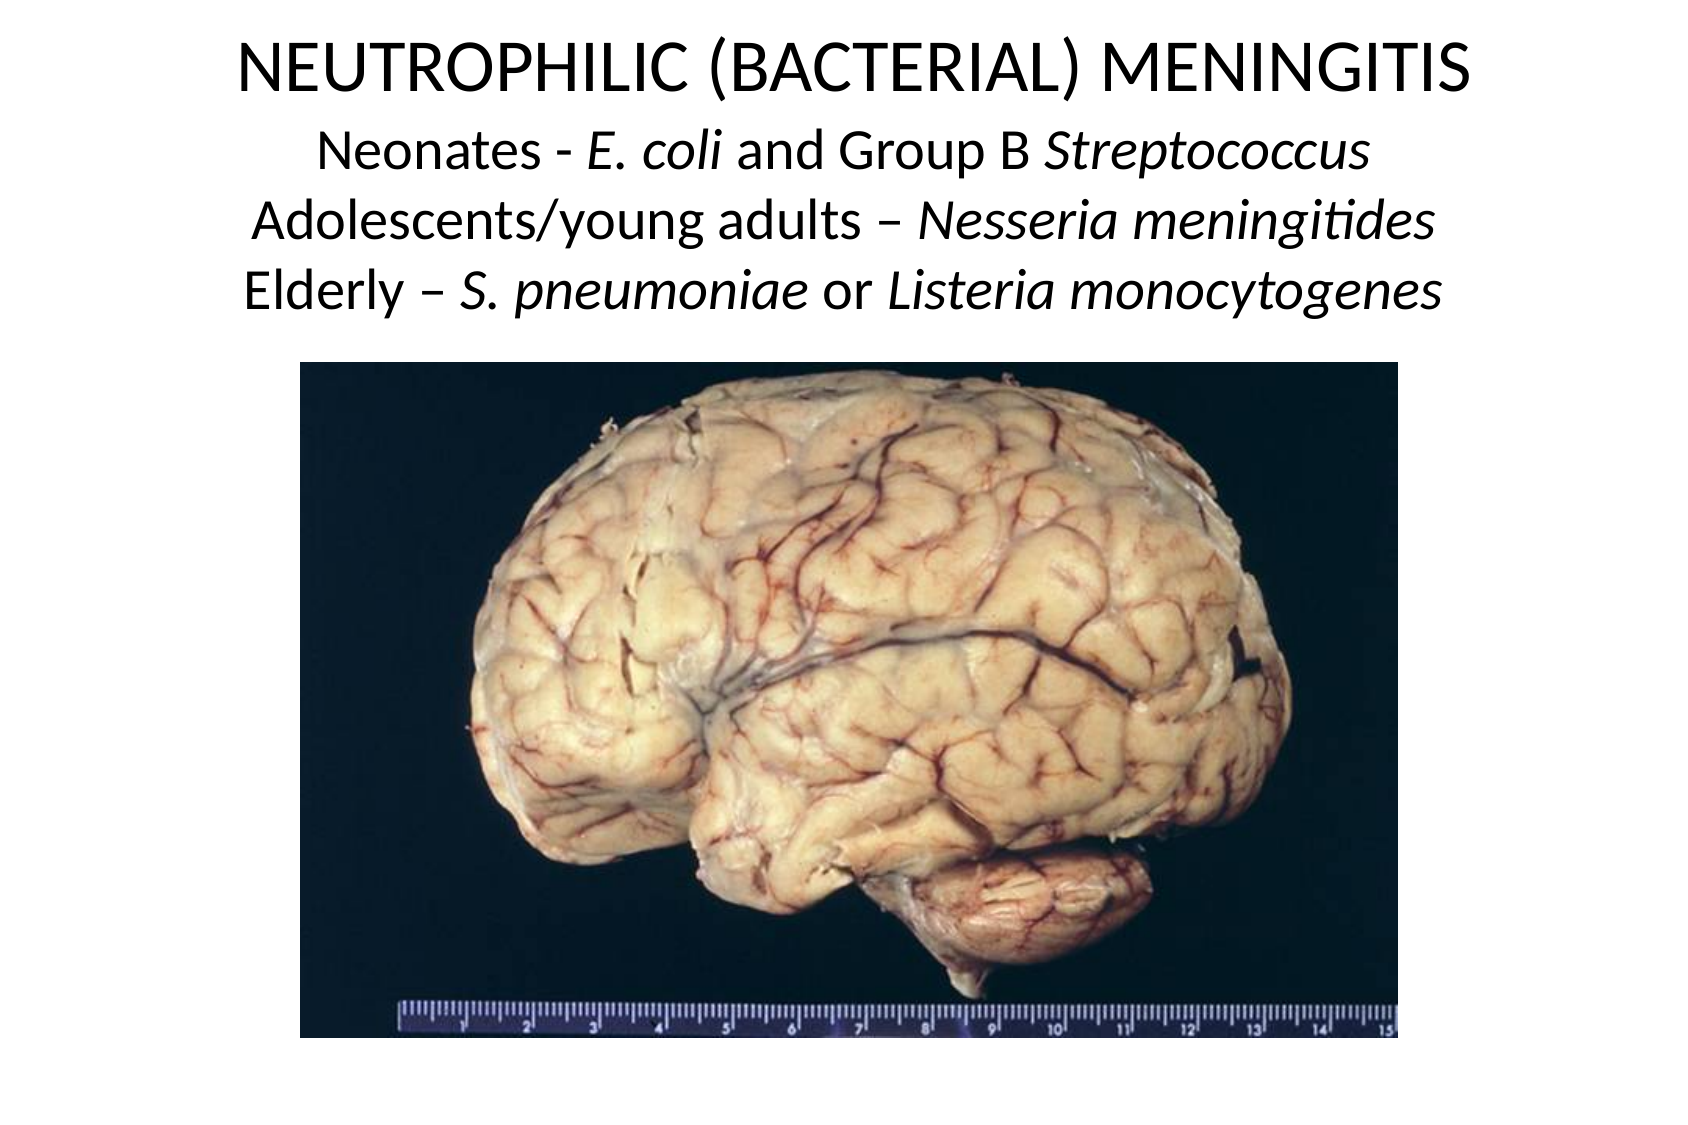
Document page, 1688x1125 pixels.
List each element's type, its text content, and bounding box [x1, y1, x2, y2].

picture [299, 362, 1398, 1038]
title NEUTROPHILIC (BACTERIAL) MENINGITIS Neonates - E. coli and Group B Streptococcus Adolescents/young adults – Nesseria meningitides Elderly – S. pneumoniae or Listeria monocytogenes [0, 37, 1688, 275]
